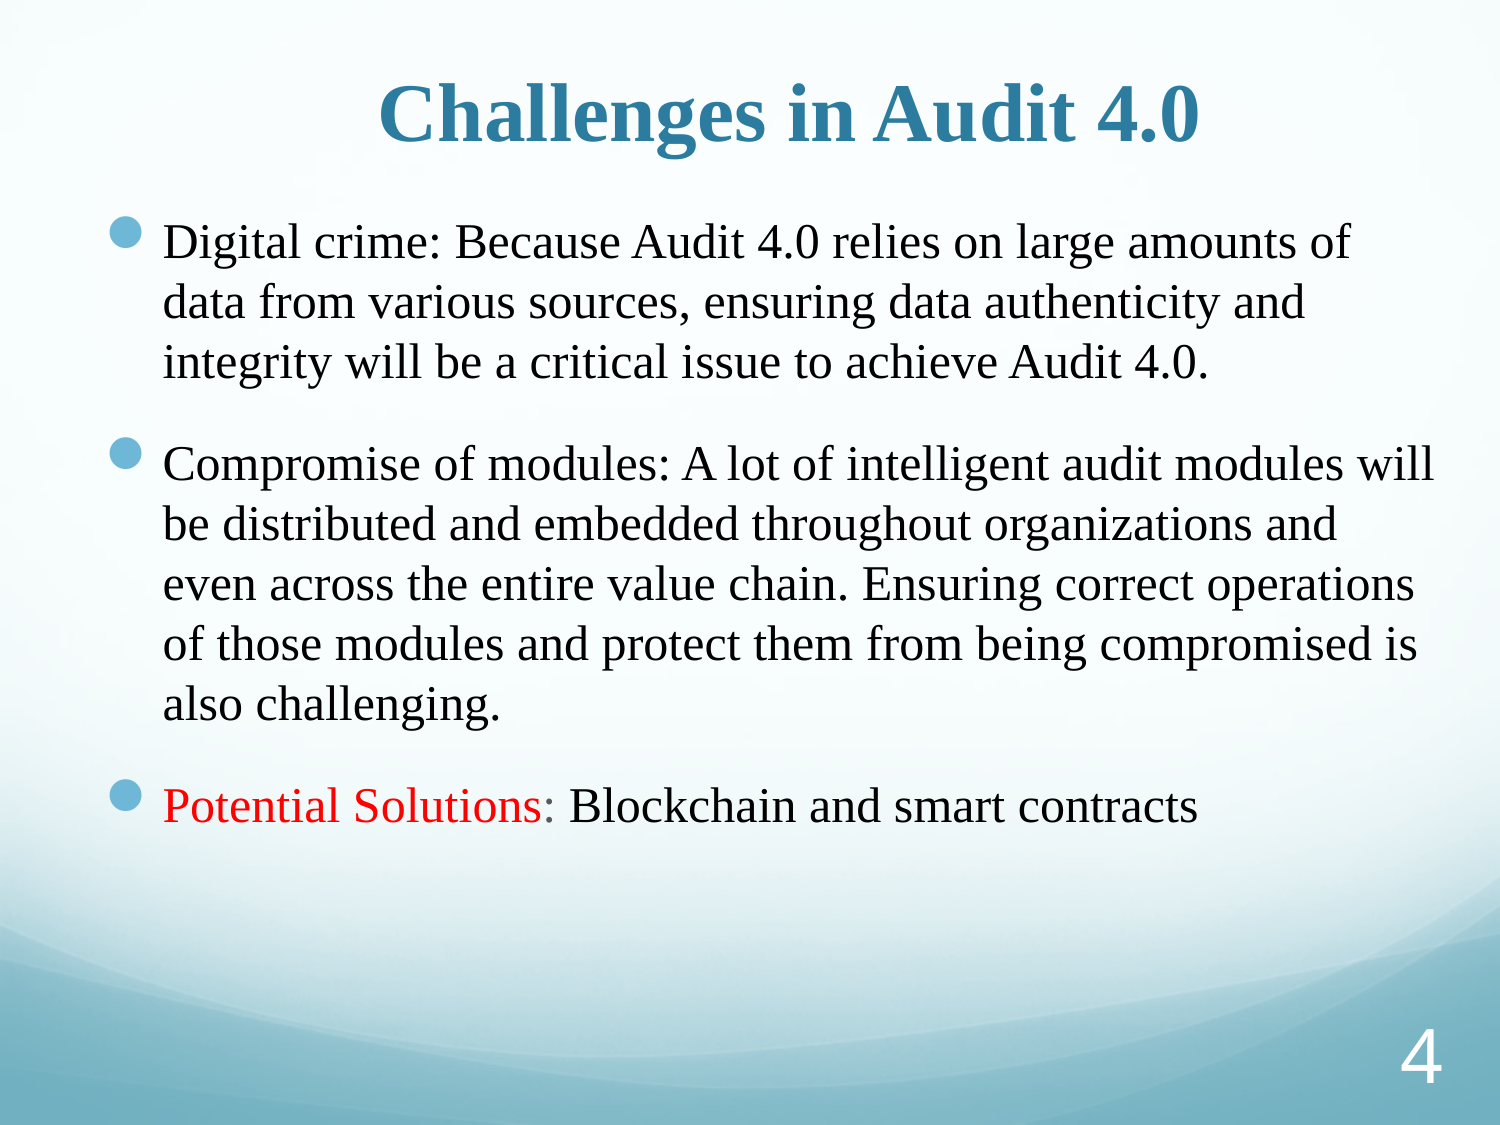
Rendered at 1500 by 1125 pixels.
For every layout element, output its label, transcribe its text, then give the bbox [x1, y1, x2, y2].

list Digital crime: Because Audit 4.0 relies on large amounts of data from various sources, ensuring data authenticity and integrity will be a critical issue to achieve Audit 4.0. Compromise of modules: A lot of intelligent audit modules will be distributed and embedded throughout organizations and even across the entire value chain. Ensuring correct operations of those modules and protect them from being compromised is also challenging. Potential Solutions: Blockchain and smart contracts [90, 201, 1459, 1090]
title Challenges in Audit 4.0 [0, 0, 1500, 169]
slide_number 3 [1295, 1029, 1459, 1090]
